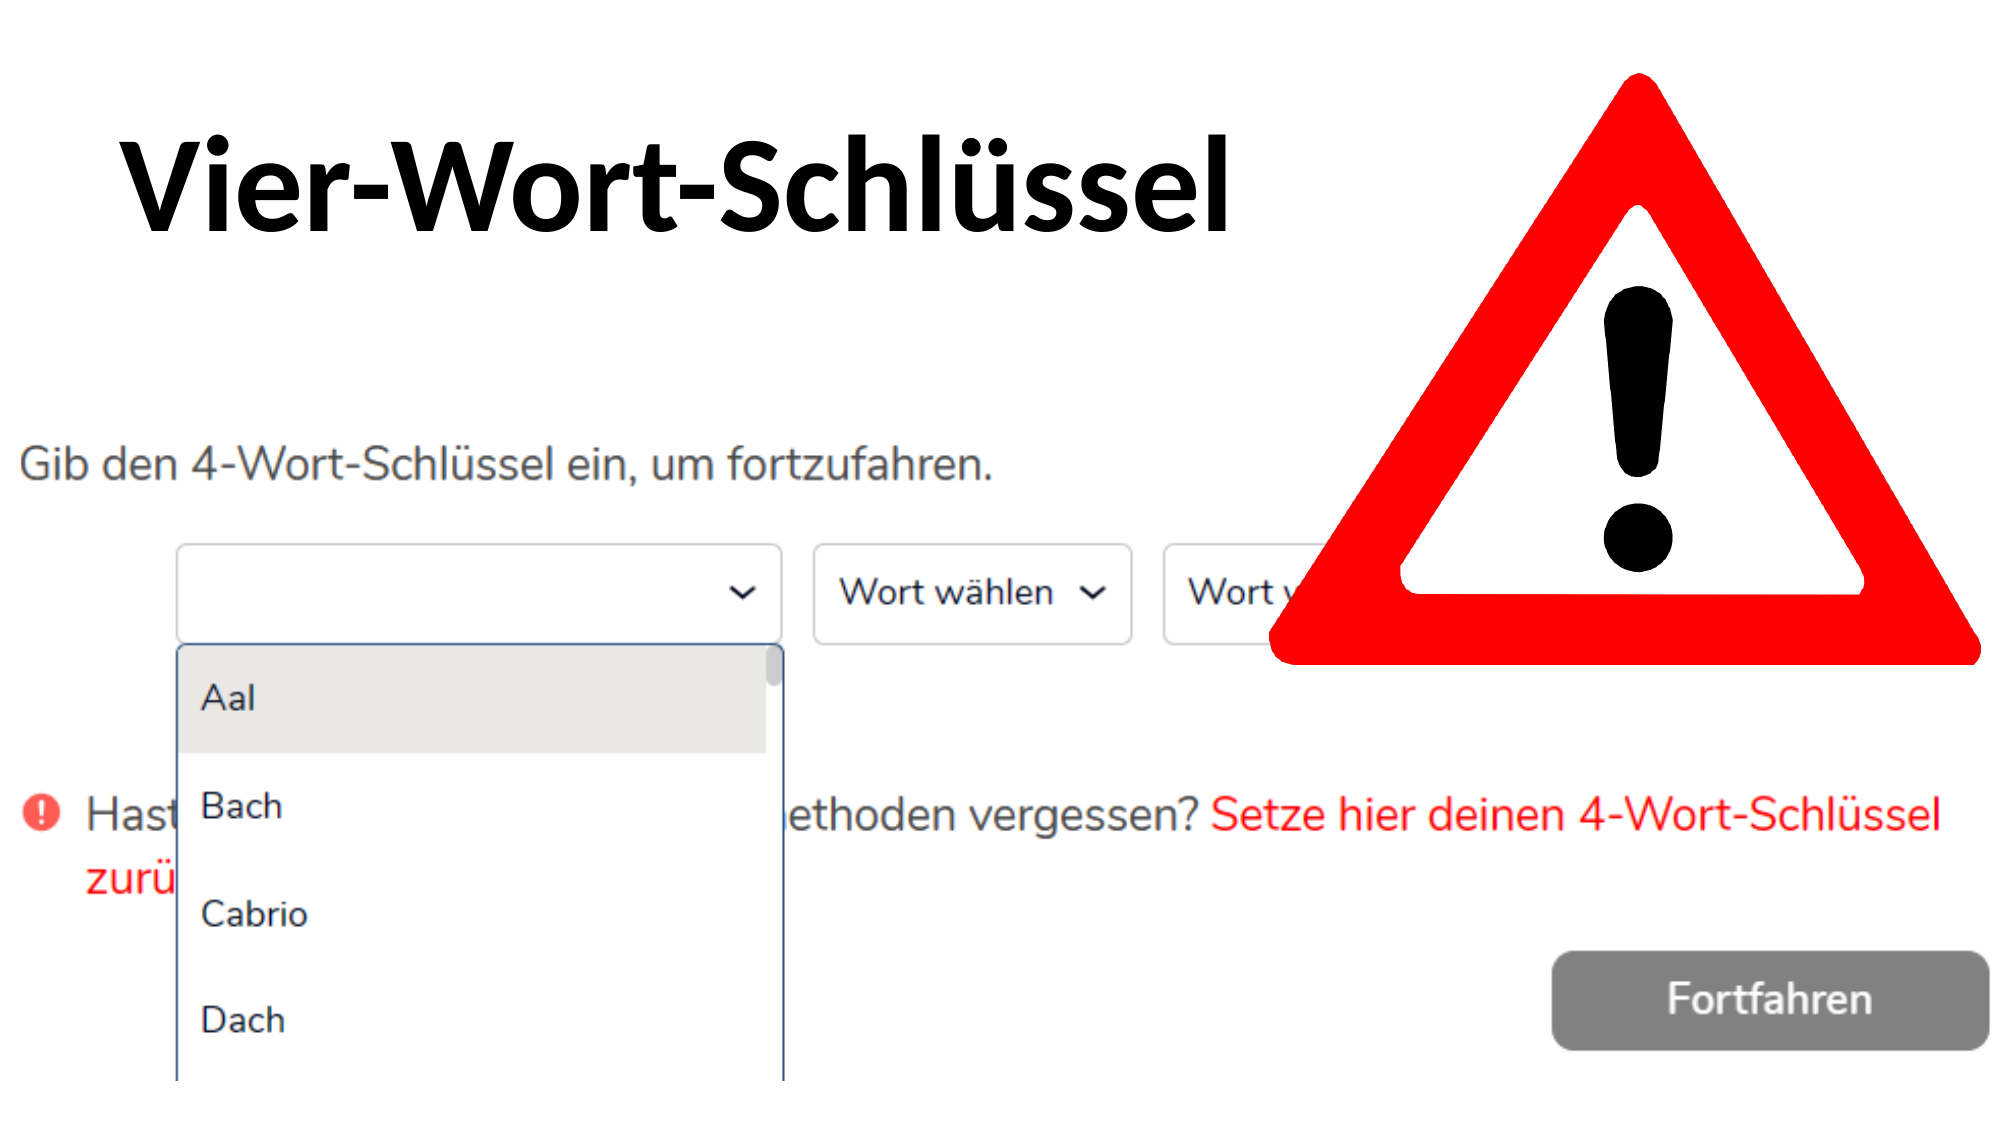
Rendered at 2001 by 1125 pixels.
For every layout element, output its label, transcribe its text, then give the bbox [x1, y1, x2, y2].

title Vier-Wort-Schlüssel [104, 75, 1269, 300]
picture [1269, 73, 1981, 665]
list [20, 400, 1999, 1081]
